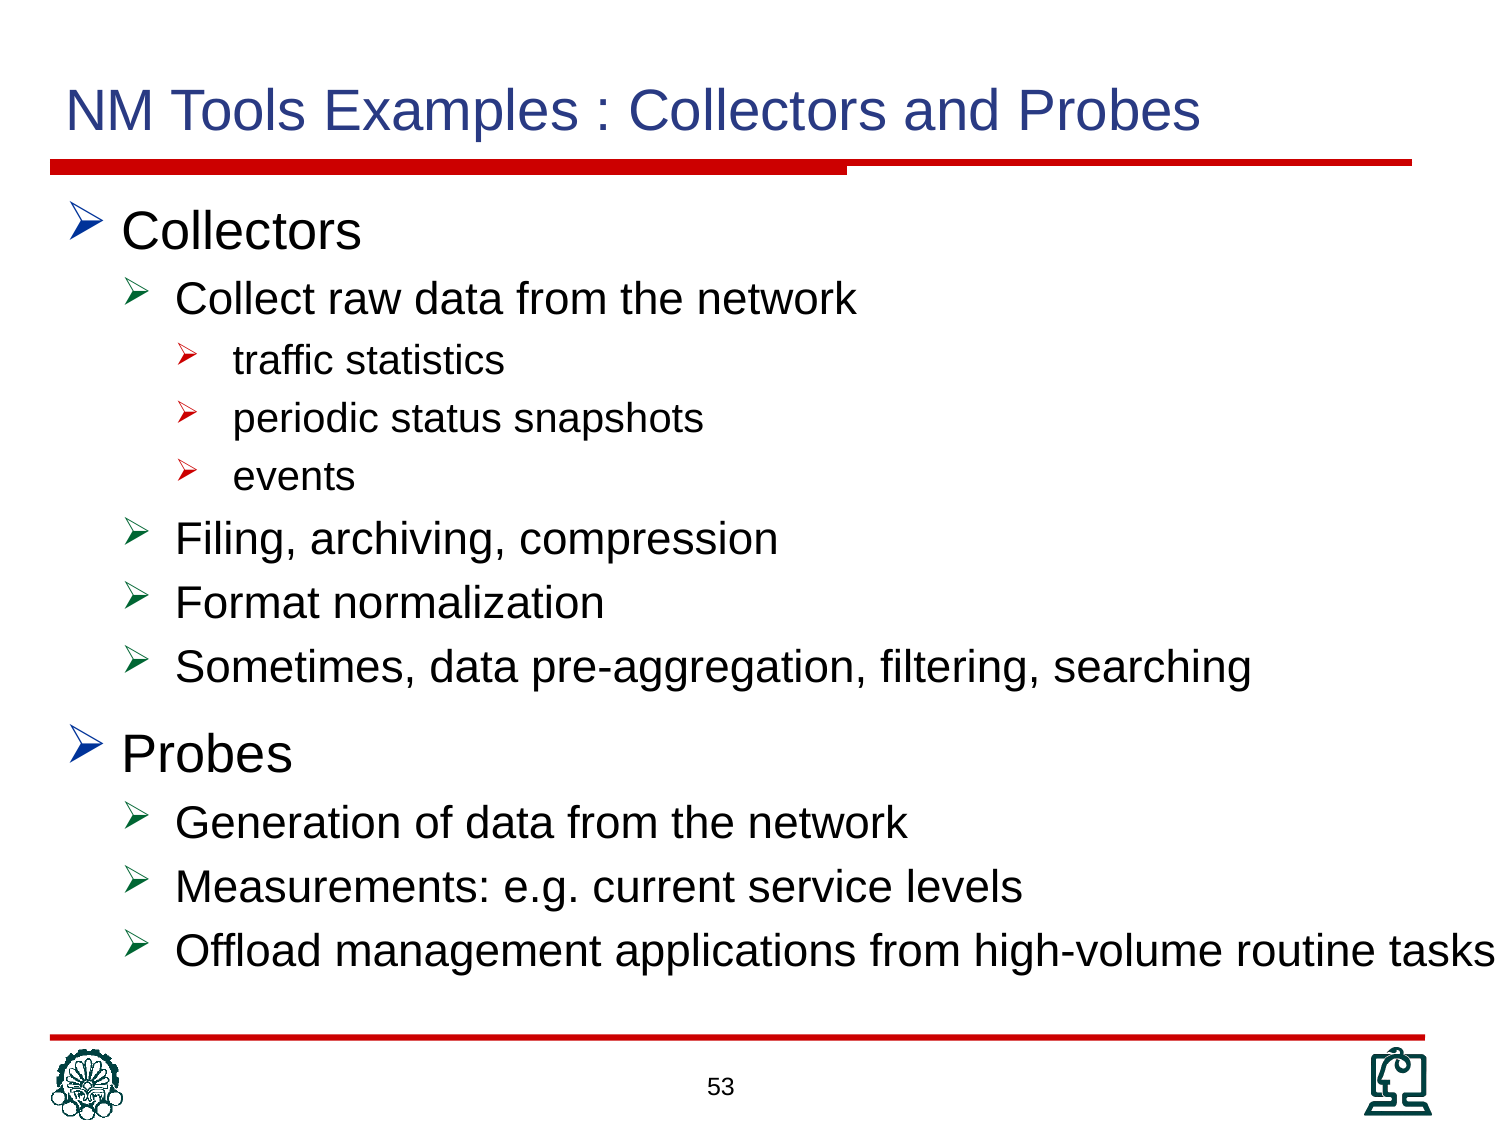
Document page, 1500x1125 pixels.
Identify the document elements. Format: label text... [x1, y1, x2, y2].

title NM Tools Examples : Collectors and Probes [49, 24, 1438, 151]
list Collectors Collect raw data from the network traffic statistics periodic status snapshots events Filing, archiving, compression Format normalization Sometimes, data pre-aggregation, filtering, searching Probes Generation of data from the network Measurements: e.g. current service levels Offload management applications from high-volume routine tasks [49, 187, 1500, 1038]
picture [50, 1047, 125, 1122]
slide_number 53 [649, 1062, 751, 1103]
picture [1362, 1045, 1438, 1119]
